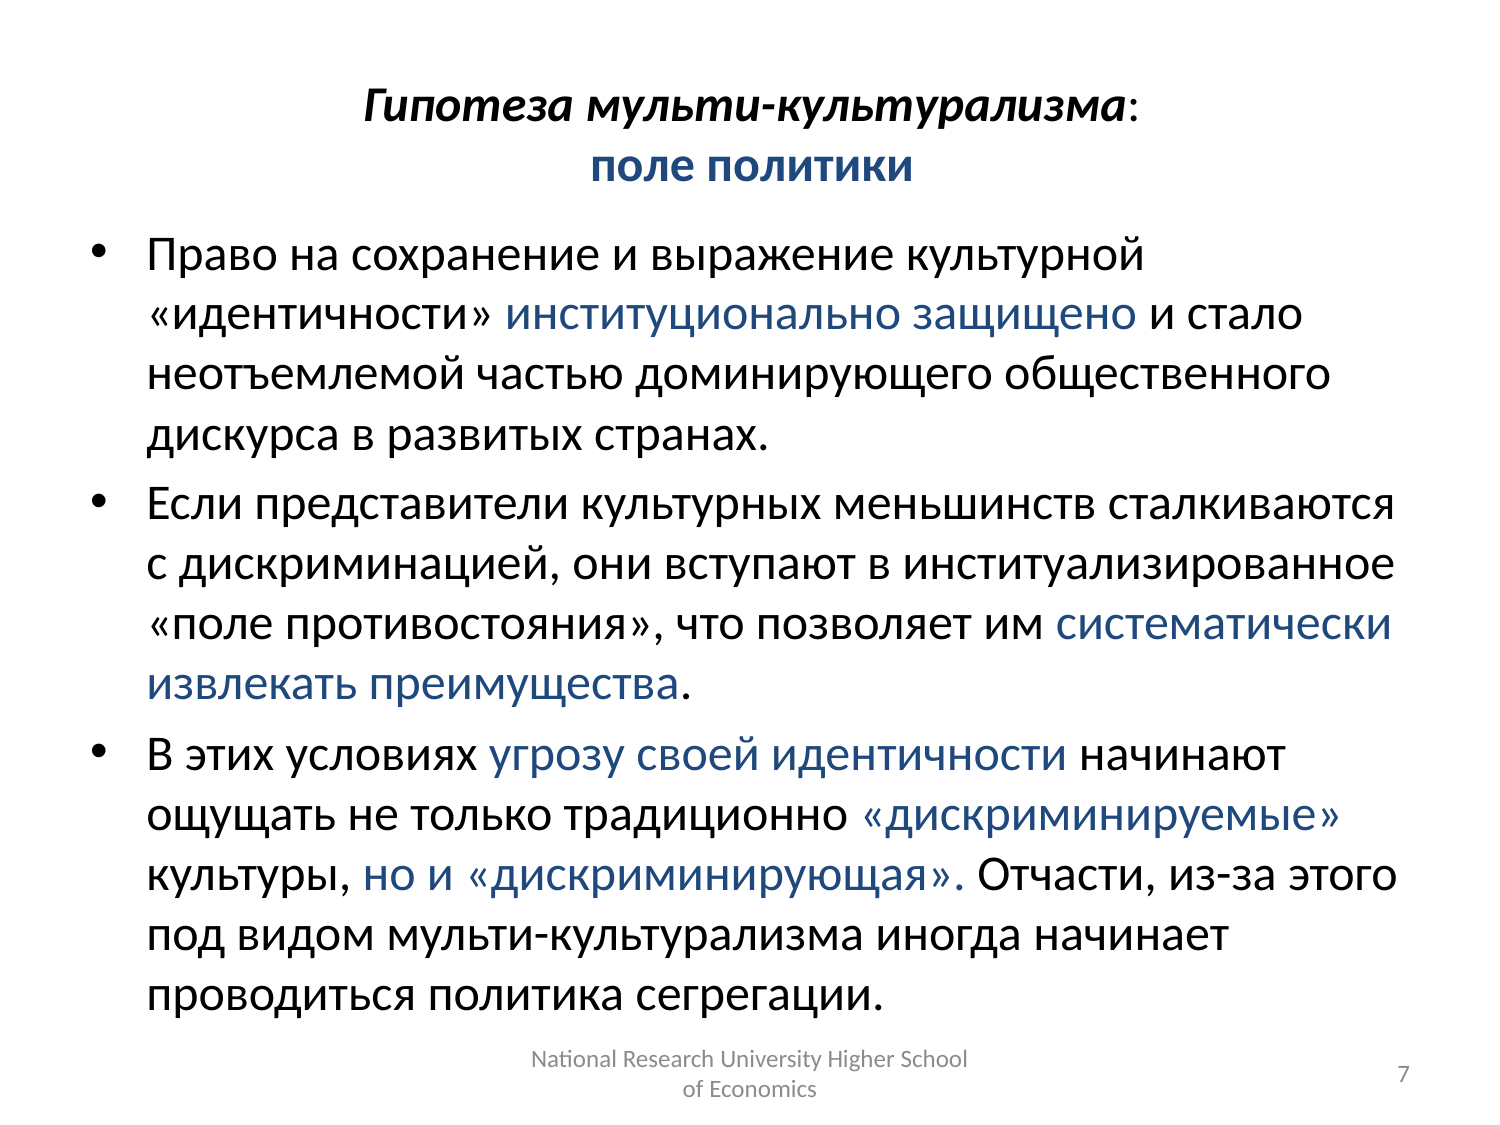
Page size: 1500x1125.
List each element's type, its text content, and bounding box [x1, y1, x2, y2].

slide_number 7 [1074, 1042, 1425, 1103]
footer National Research University Higher School of Economics [512, 1042, 988, 1103]
list Право на сохранение и выражение культурной «идентичности» институционально защищено и стало неотъемлемой частью доминирующего общественного дискурса в развитых странах. Если представители культурных меньшинств сталкиваются с дискриминацией, они вступают в институализированное «поле противостояния», что позволяет им систематически извлекать преимущества. В этих условиях угрозу своей идентичности начинают ощущать не только традиционно «дискриминируемые» культуры, но и «дискриминирующая». Отчасти, из-за этого под видом мульти-культурализма иногда начинает проводиться политика сегрегации. [74, 212, 1426, 956]
title Гипотеза мульти-культурализма: поле политики [34, 72, 1481, 261]
